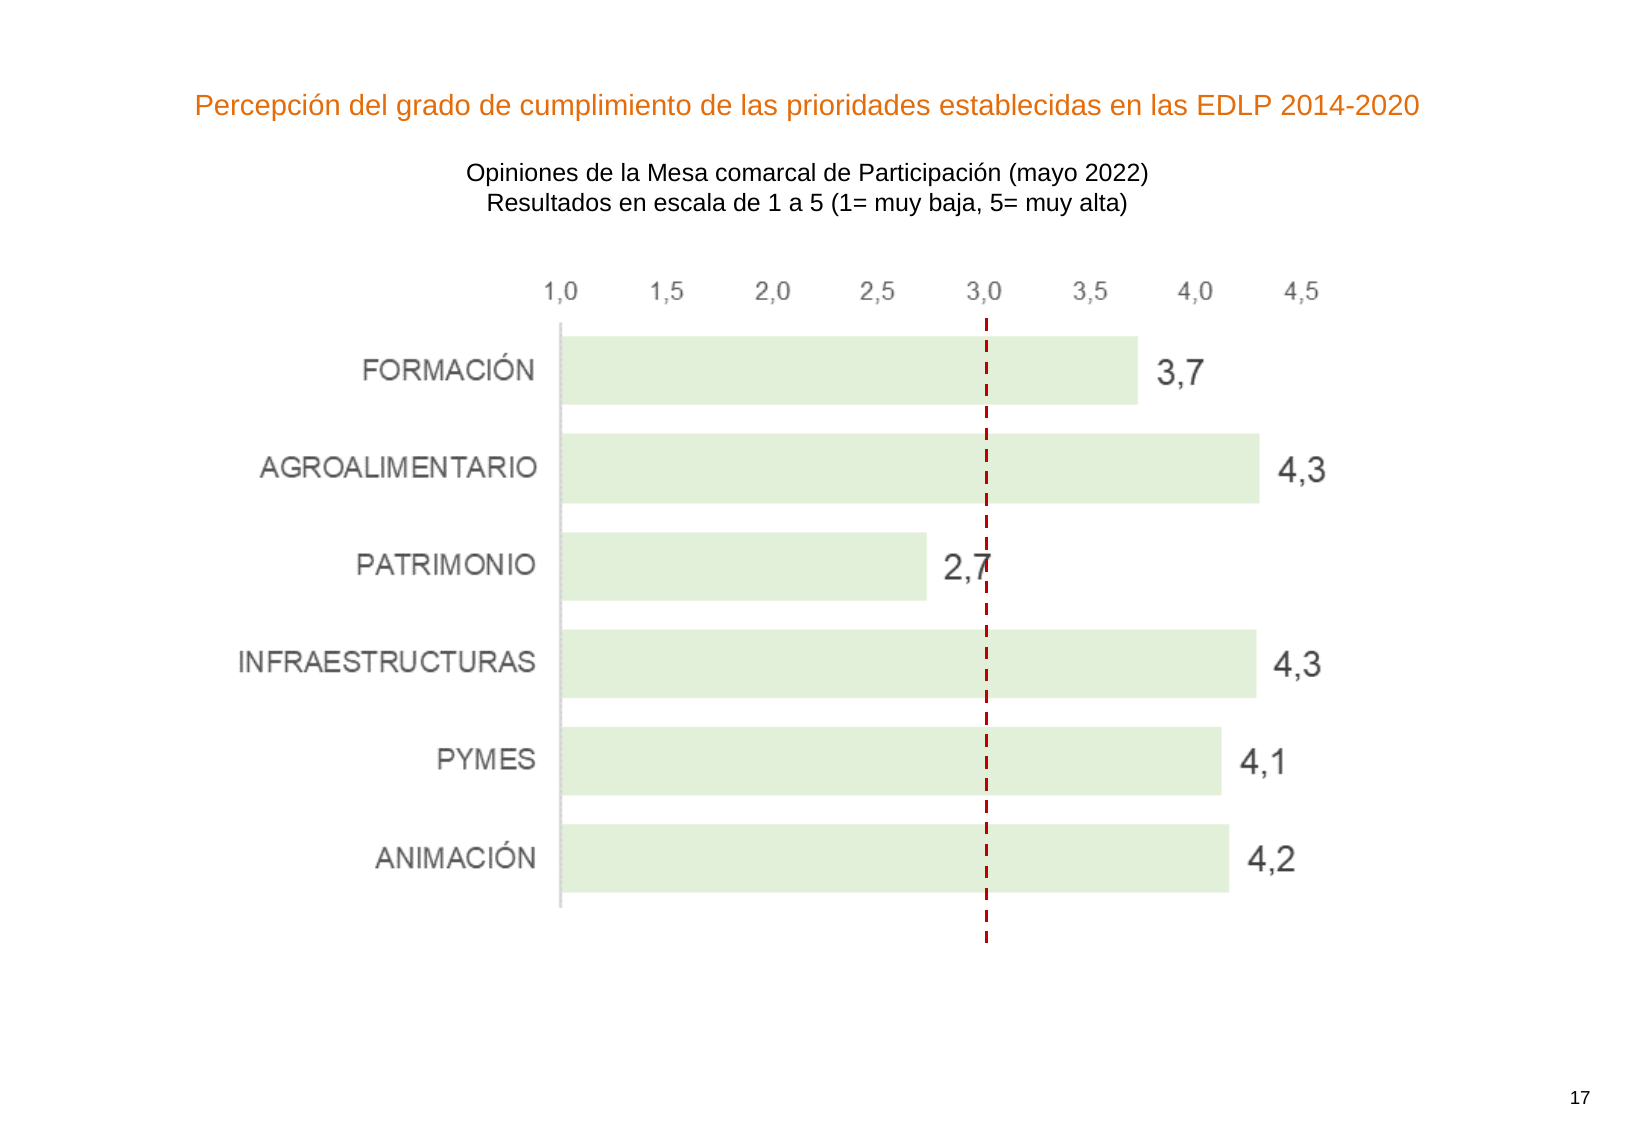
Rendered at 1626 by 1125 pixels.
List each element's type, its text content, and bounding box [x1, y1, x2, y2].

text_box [216, 259, 1354, 943]
text_box Percepción del grado de cumplimiento de las prioridades establecidas en las EDLP 2014-2020 Opiniones de la Mesa comarcal de Participación (mayo 2022) Resultados en escala de 1 a 5 (1= muy baja, 5= muy alta) [86, 78, 1530, 224]
